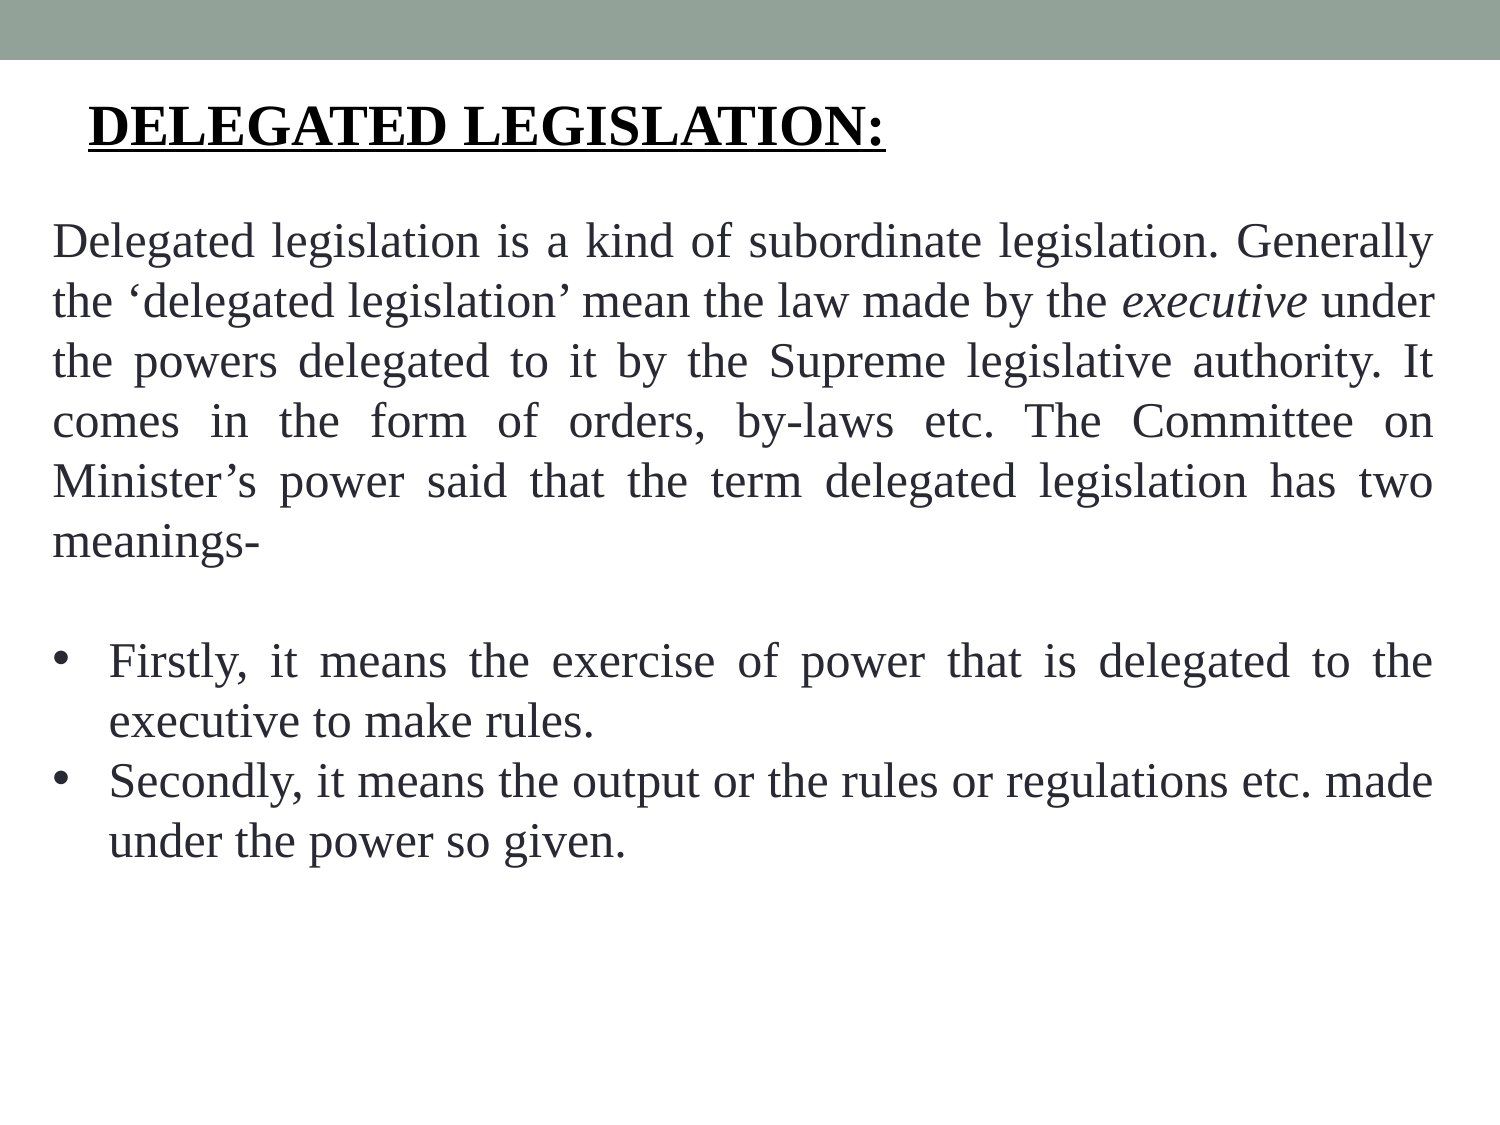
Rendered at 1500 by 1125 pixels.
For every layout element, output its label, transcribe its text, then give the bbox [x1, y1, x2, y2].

text_box DELEGATED LEGISLATION: [73, 80, 1438, 165]
text_box Delegated legislation is a kind of subordinate legislation. Generally the ‘delegated legislation’ mean the law made by the executive under the powers delegated to it by the Supreme legislative authority. It comes in the form of orders, by-laws etc. The Committee on Minister’s power said that the term delegated legislation has two meanings- Firstly, it means the exercise of power that is delegated to the executive to make rules. Secondly, it means the output or the rules or regulations etc. made under the power so given. [37, 199, 1450, 935]
